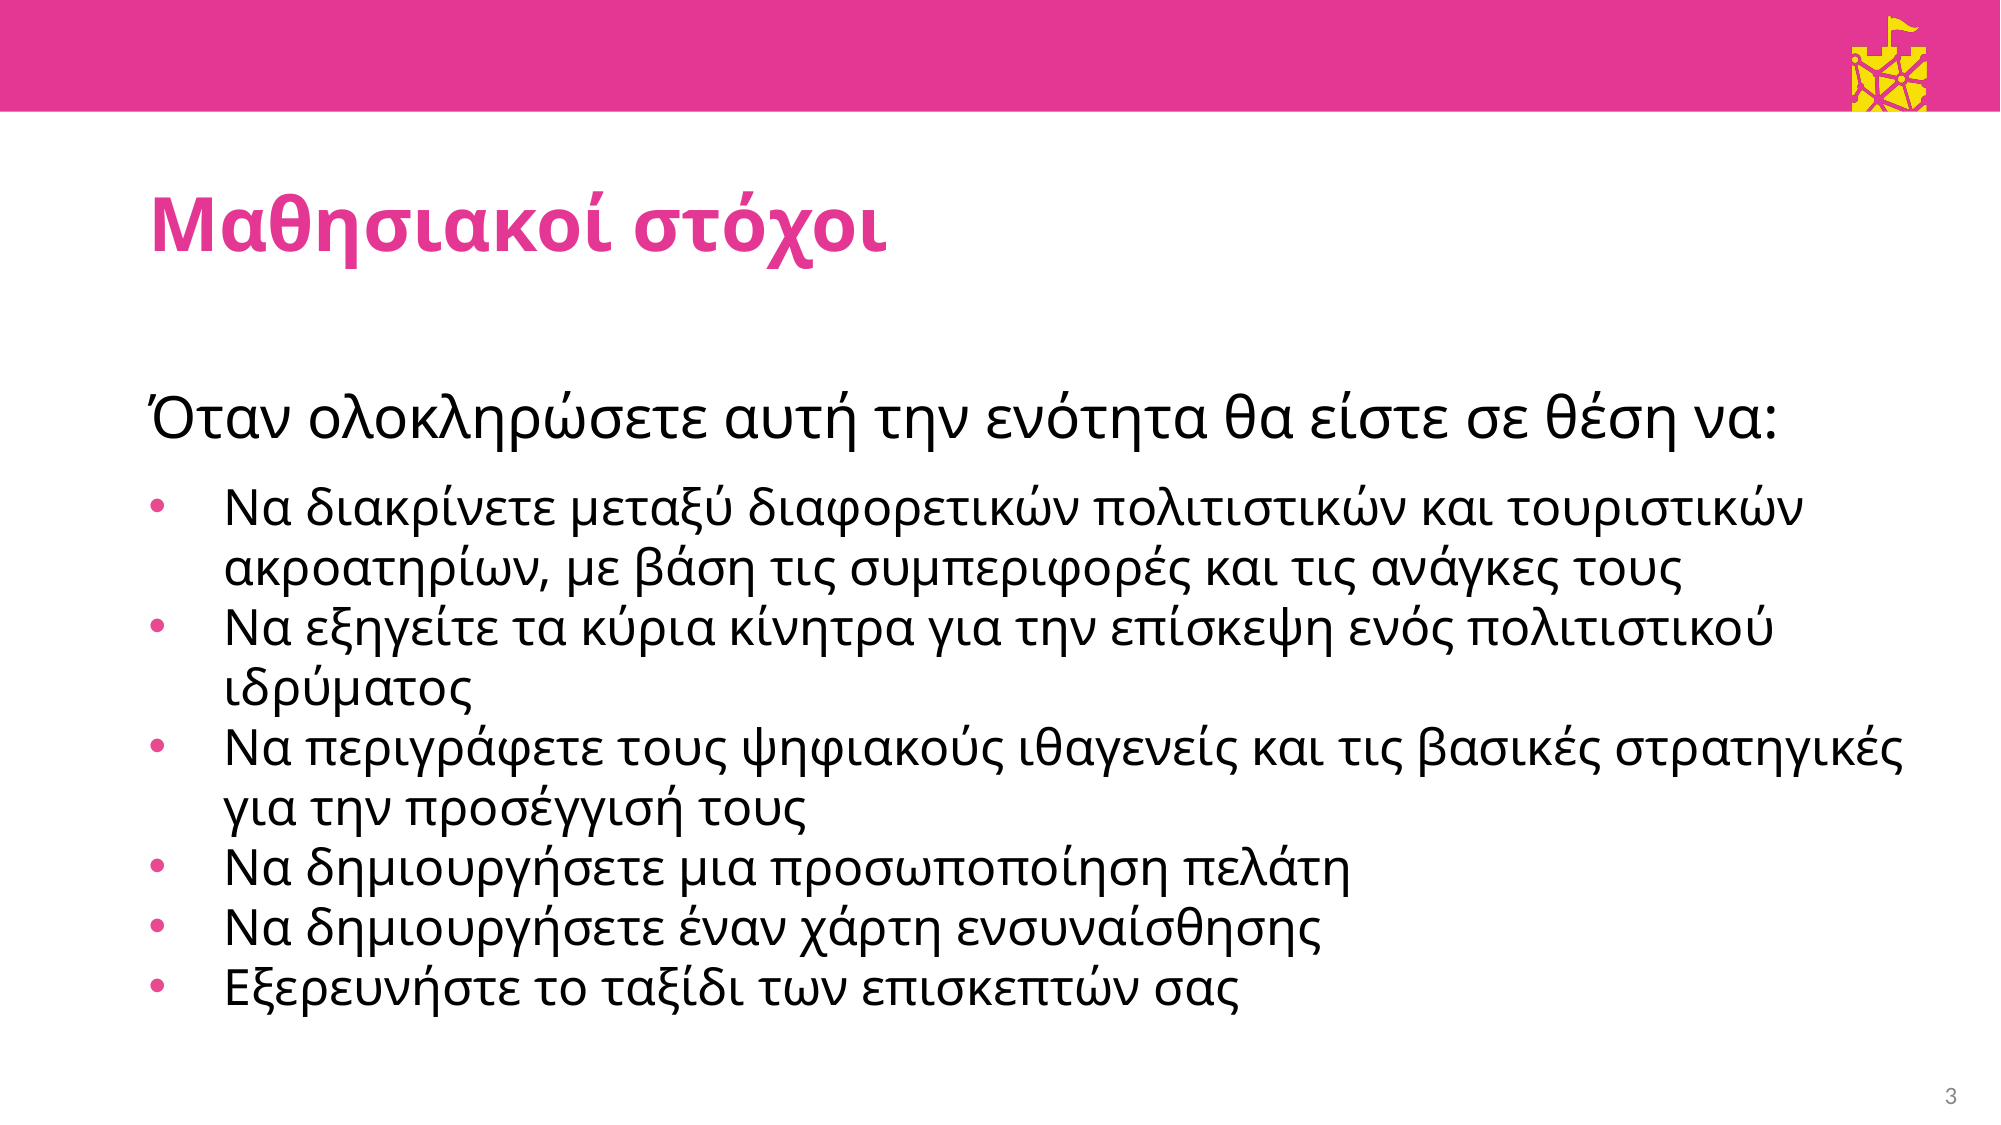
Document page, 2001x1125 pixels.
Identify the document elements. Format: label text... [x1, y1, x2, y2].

list Μαθησιακοί στόχοι [96, 179, 1944, 283]
picture [1834, 15, 1948, 112]
list Όταν ολοκληρώσετε αυτή την ενότητα θα είστε σε θέση να: Να διακρίνετε μεταξύ διαφορετικών πολιτιστικών και τουριστικών ακροατηρίων, με βάση τις συμπεριφορές και τις ανάγκες τους Να εξηγείτε τα κύρια κίνητρα για την επίσκεψη ενός πολιτιστικού ιδρύματος Να περιγράφετε τους ψηφιακούς ιθαγενείς και τις βασικές στρατηγικές για την προσέγγισή τους Να δημιουργήσετε μια προσωποποίηση πελάτη Να δημιουργήσετε έναν χάρτη ενσυναίσθησης Εξερευνήστε το ταξίδι των επισκεπτών σας [96, 373, 1944, 1048]
slide_number 3 [1266, 1076, 1973, 1114]
